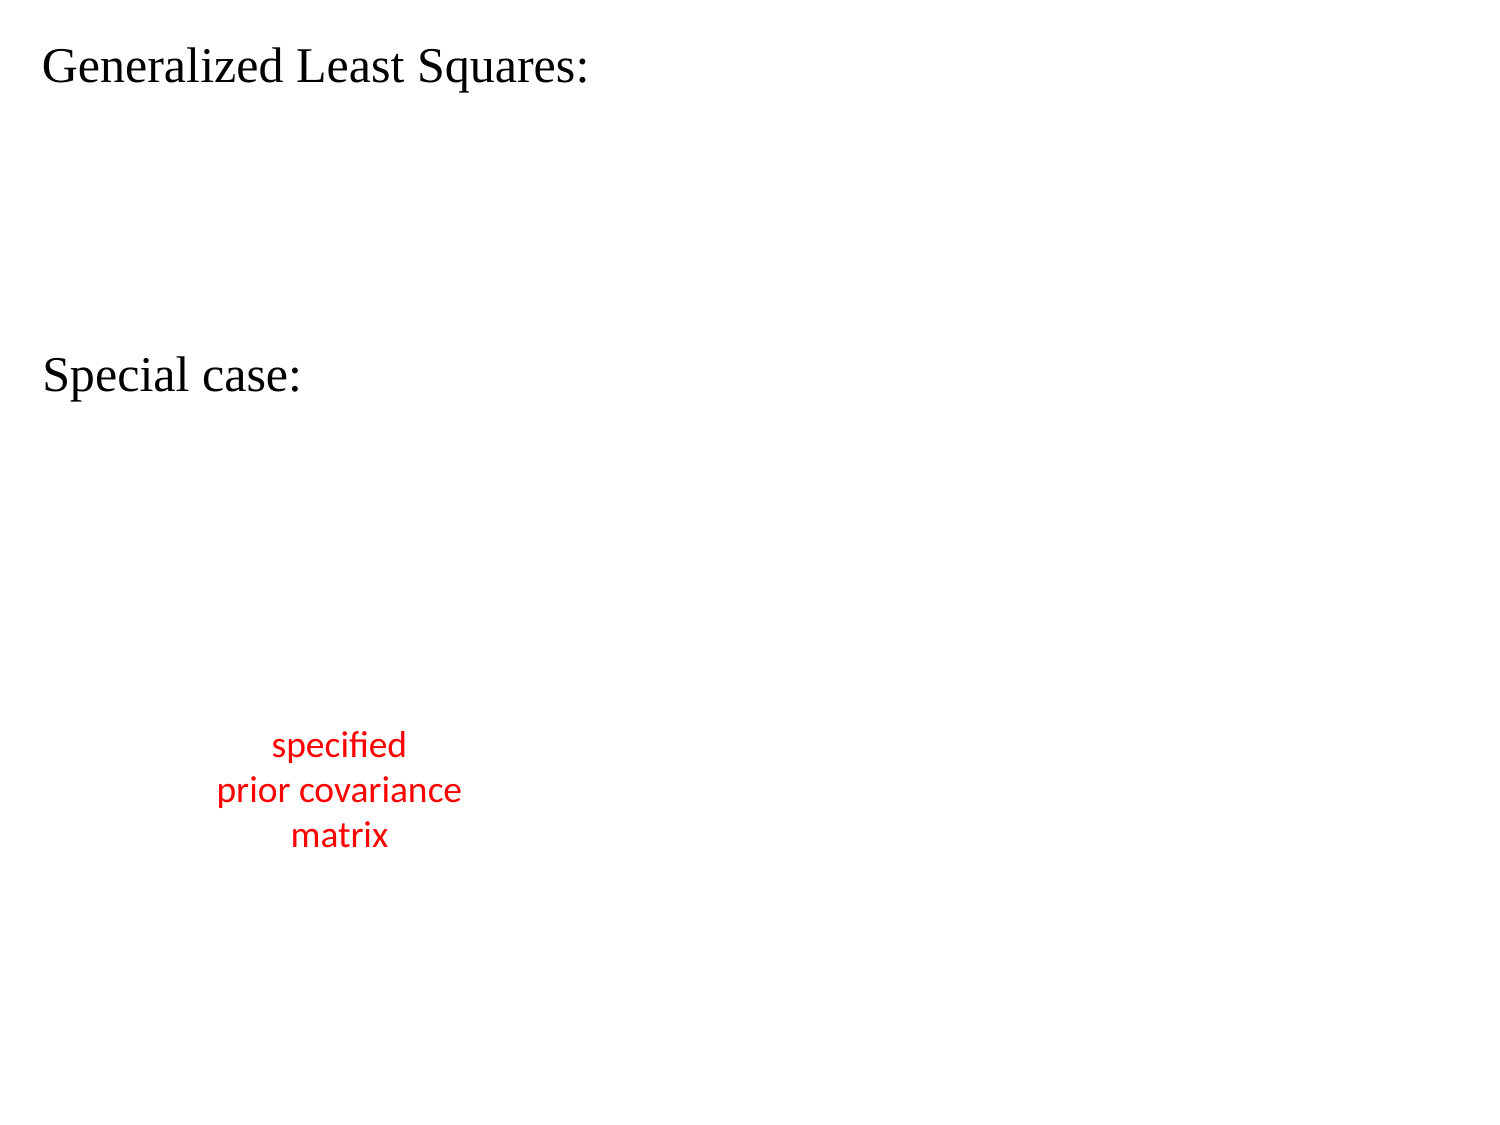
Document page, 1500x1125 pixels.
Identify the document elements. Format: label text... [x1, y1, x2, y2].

text_box specified prior covariance matrix [201, 712, 478, 863]
text_box Generalized Least Squares: [27, 24, 605, 100]
